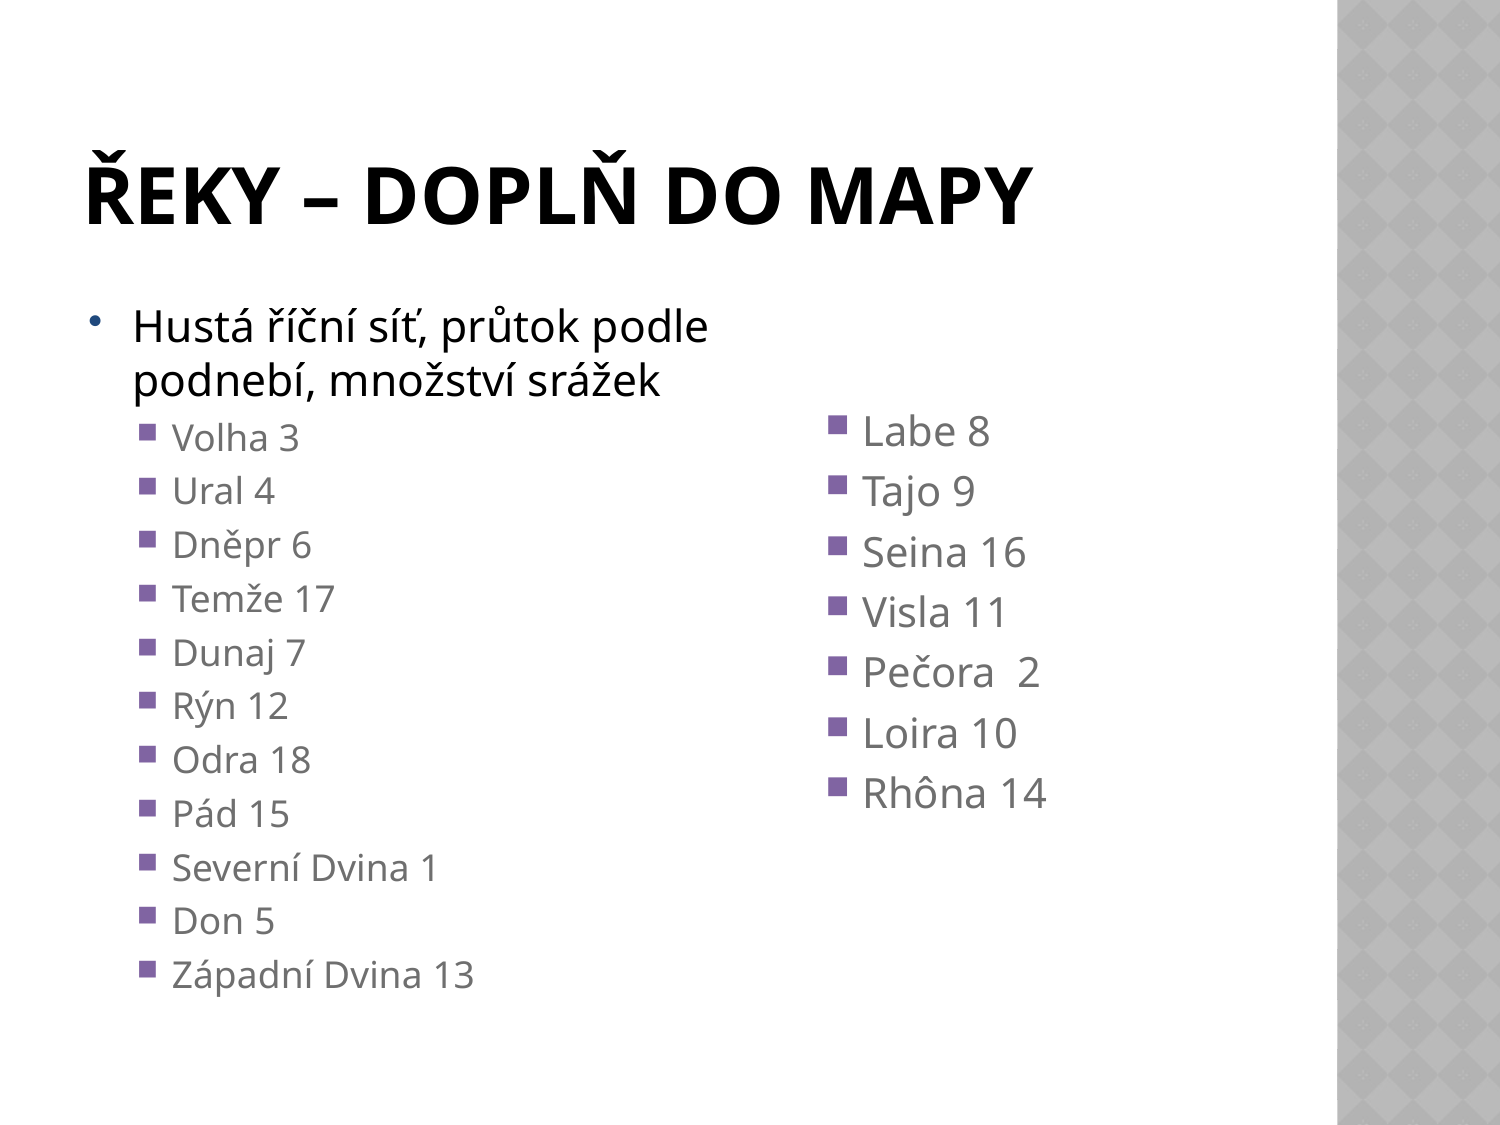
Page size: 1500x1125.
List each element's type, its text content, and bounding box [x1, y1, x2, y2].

list Labe 8 Tajo 9 Seina 16 Visla 11 Pečora 2 Loira 10 Rhôna 14 [761, 397, 1425, 1005]
title Řeky – doplň do mapy [75, 52, 1263, 240]
list Hustá říční síť, průtok podle podnebí, množství srážek Volha 3 Ural 4 Dněpr 6 Temže 17 Dunaj 7 Rýn 12 Odra 18 Pád 15 Severní Dvina 1 Don 5 Západní Dvina 13 [75, 290, 738, 1005]
